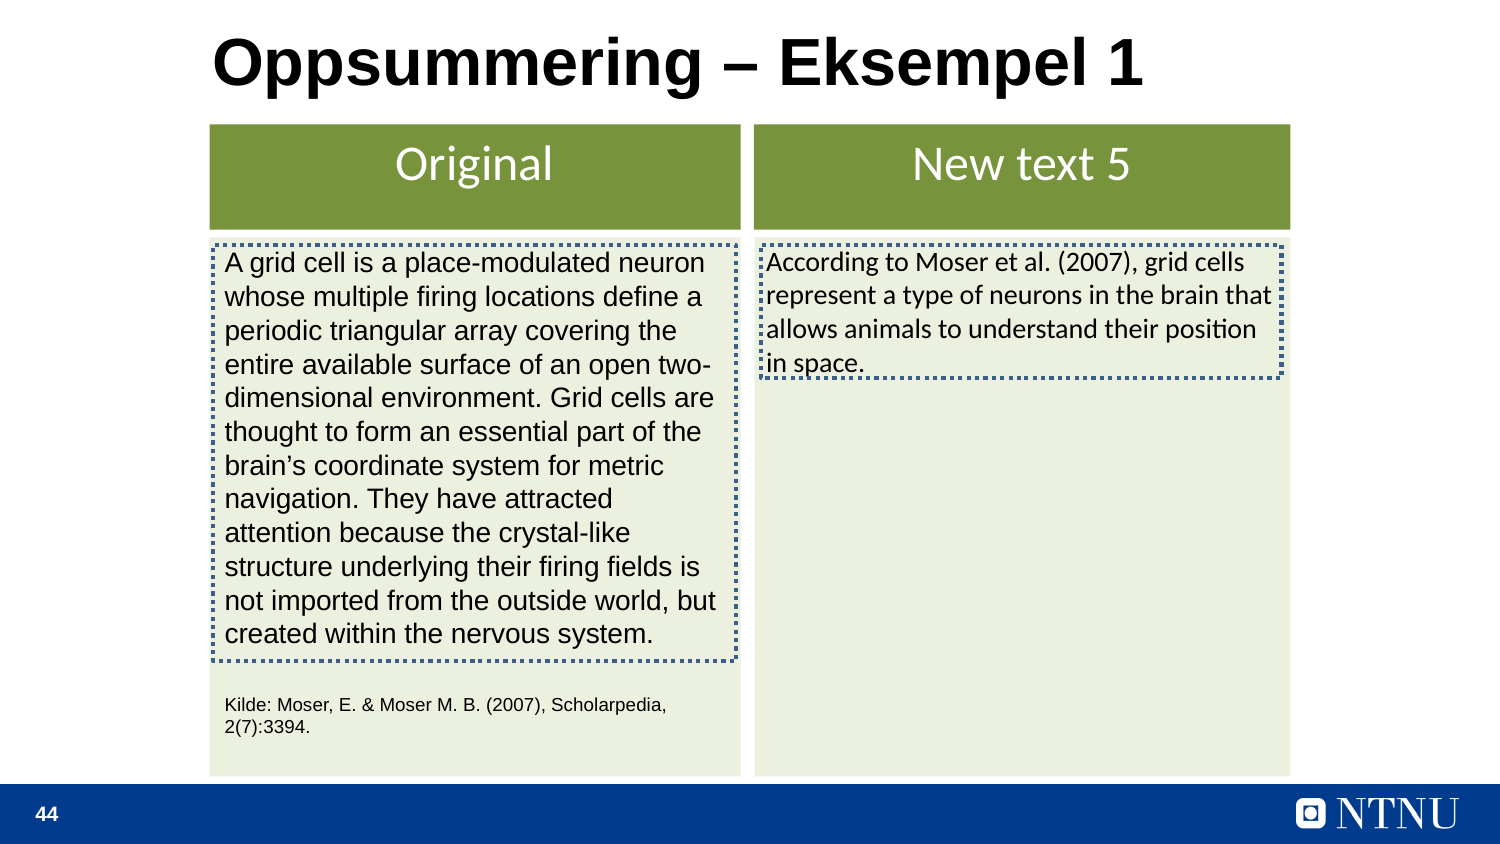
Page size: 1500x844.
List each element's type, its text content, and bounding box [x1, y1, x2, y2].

text_box Original [209, 124, 741, 230]
text_box [211, 243, 738, 663]
title Oppsummering – Eksempel 1 [197, 0, 1210, 130]
text_box [759, 243, 1284, 380]
picture [0, 784, 1500, 844]
text_box New text 5 [753, 124, 1291, 230]
text_box According to Moser et al. (2007), grid cells represent a type of neurons in the brain that allows animals to understand their position in space. [754, 237, 1291, 777]
list A grid cell is a place-modulated neuron whose multiple firing locations define a periodic triangular array covering the entire available surface of an open two-dimensional environment. Grid cells are thought to form an essential part of the brain’s coordinate system for metric navigation. They have attracted attention because the crystal-like structure underlying their firing fields is not imported from the outside world, but created within the nervous system. Kilde: Moser, E. & Moser M. B. (2007), Scholarpedia, 2(7):3394. [209, 237, 741, 777]
